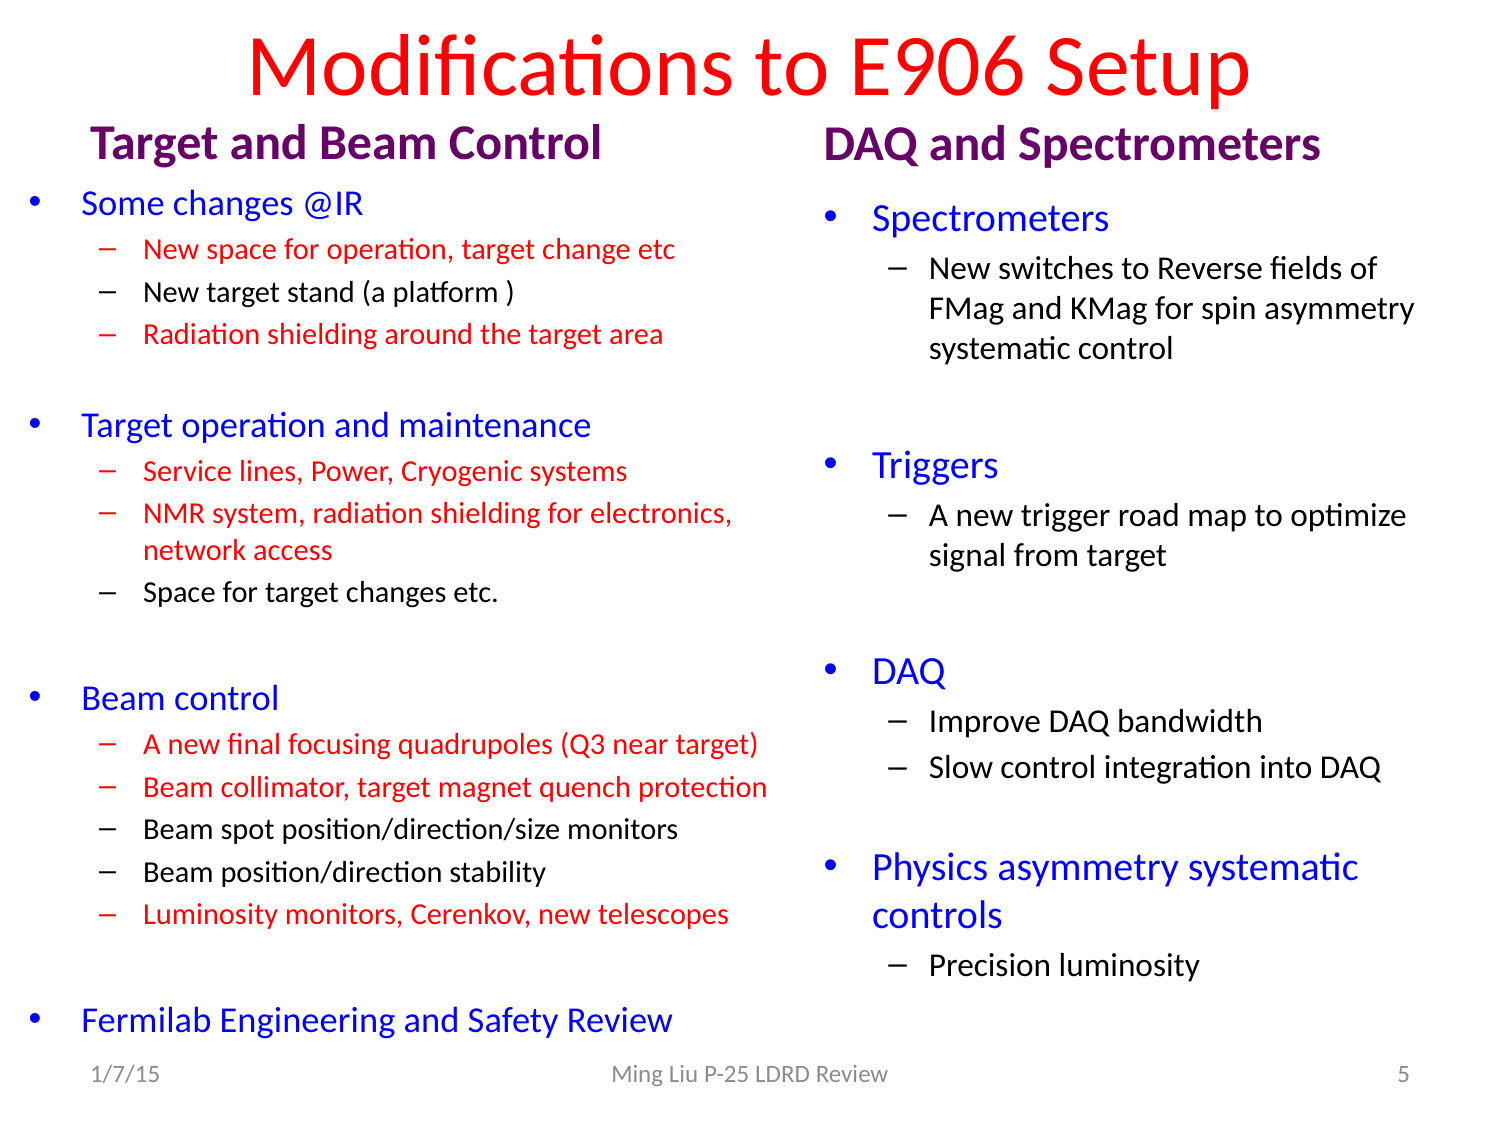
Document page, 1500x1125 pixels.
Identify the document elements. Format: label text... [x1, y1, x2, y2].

list Target and Beam Control [75, 72, 738, 171]
footer Ming Liu P-25 LDRD Review [512, 1042, 988, 1103]
list Spectrometers New switches to Reverse fields of FMag and KMag for spin asymmetry systematic control Triggers A new trigger road map to optimize signal from target DAQ Improve DAQ bandwidth Slow control integration into DAQ Physics asymmetry systematic controls Precision luminosity [808, 184, 1472, 995]
slide_number 5 [1074, 1042, 1425, 1103]
list Some changes @IR New space for operation, target change etc New target stand (a platform ) Radiation shielding around the target area Target operation and maintenance Service lines, Power, Cryogenic systems NMR system, radiation shielding for electronics, network access Space for target changes etc. Beam control A new final focusing quadrupoles (Q3 near target) Beam collimator, target magnet quench protection Beam spot position/direction/size monitors Beam position/direction stability Luminosity monitors, Cerenkov, new telescopes Fermilab Engineering and Safety Review [13, 171, 809, 1060]
title Modifications to E906 Setup [75, 0, 1425, 121]
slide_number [75, 1042, 425, 1103]
list DAQ and Spectrometers [808, 73, 1472, 179]
